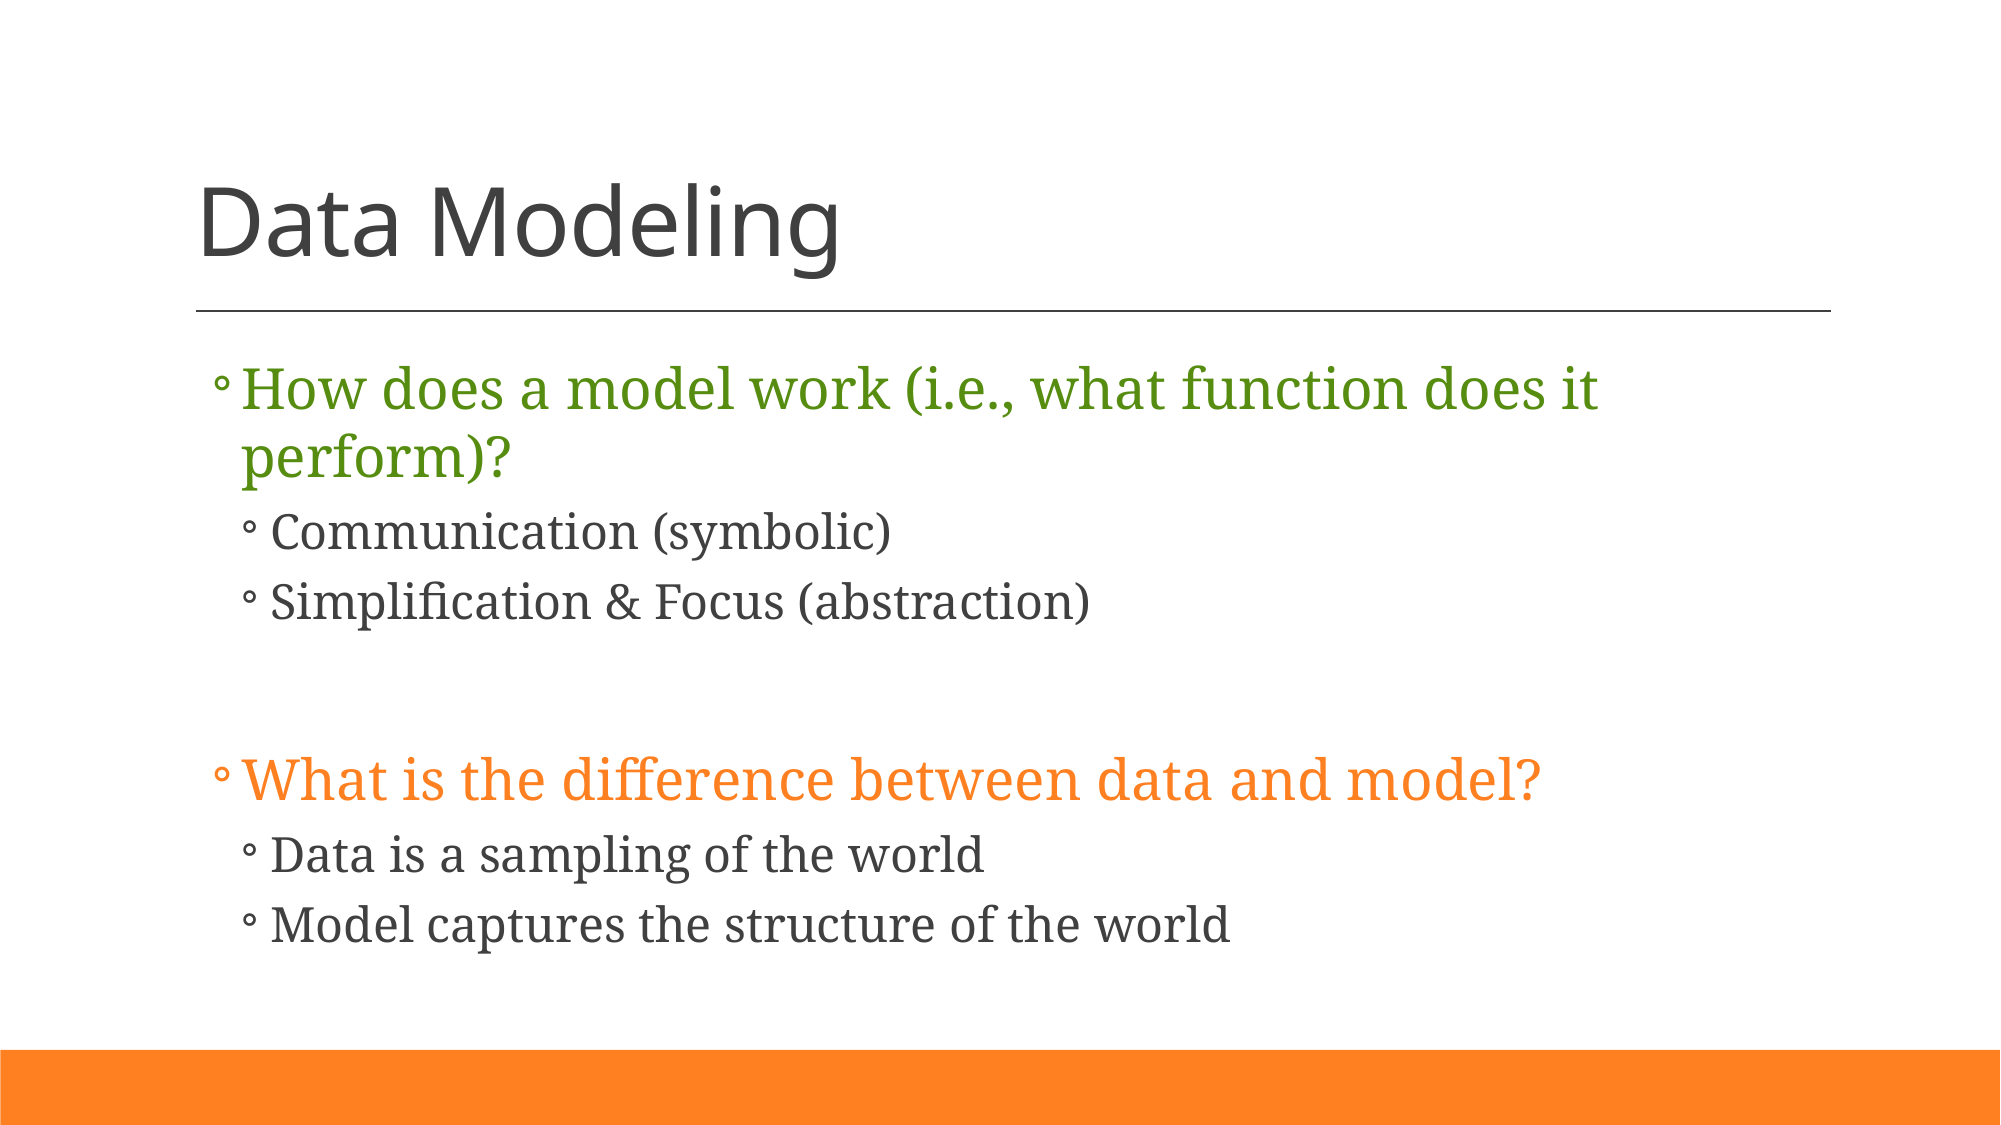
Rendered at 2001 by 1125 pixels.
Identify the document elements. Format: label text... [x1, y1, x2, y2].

list How does a model work (i.e., what function does it perform)? Communication (symbolic) Simplification & Focus (abstraction) What is the difference between data and model? Data is a sampling of the world Model captures the structure of the world [180, 345, 1830, 963]
title Data Modeling [180, 47, 1830, 285]
